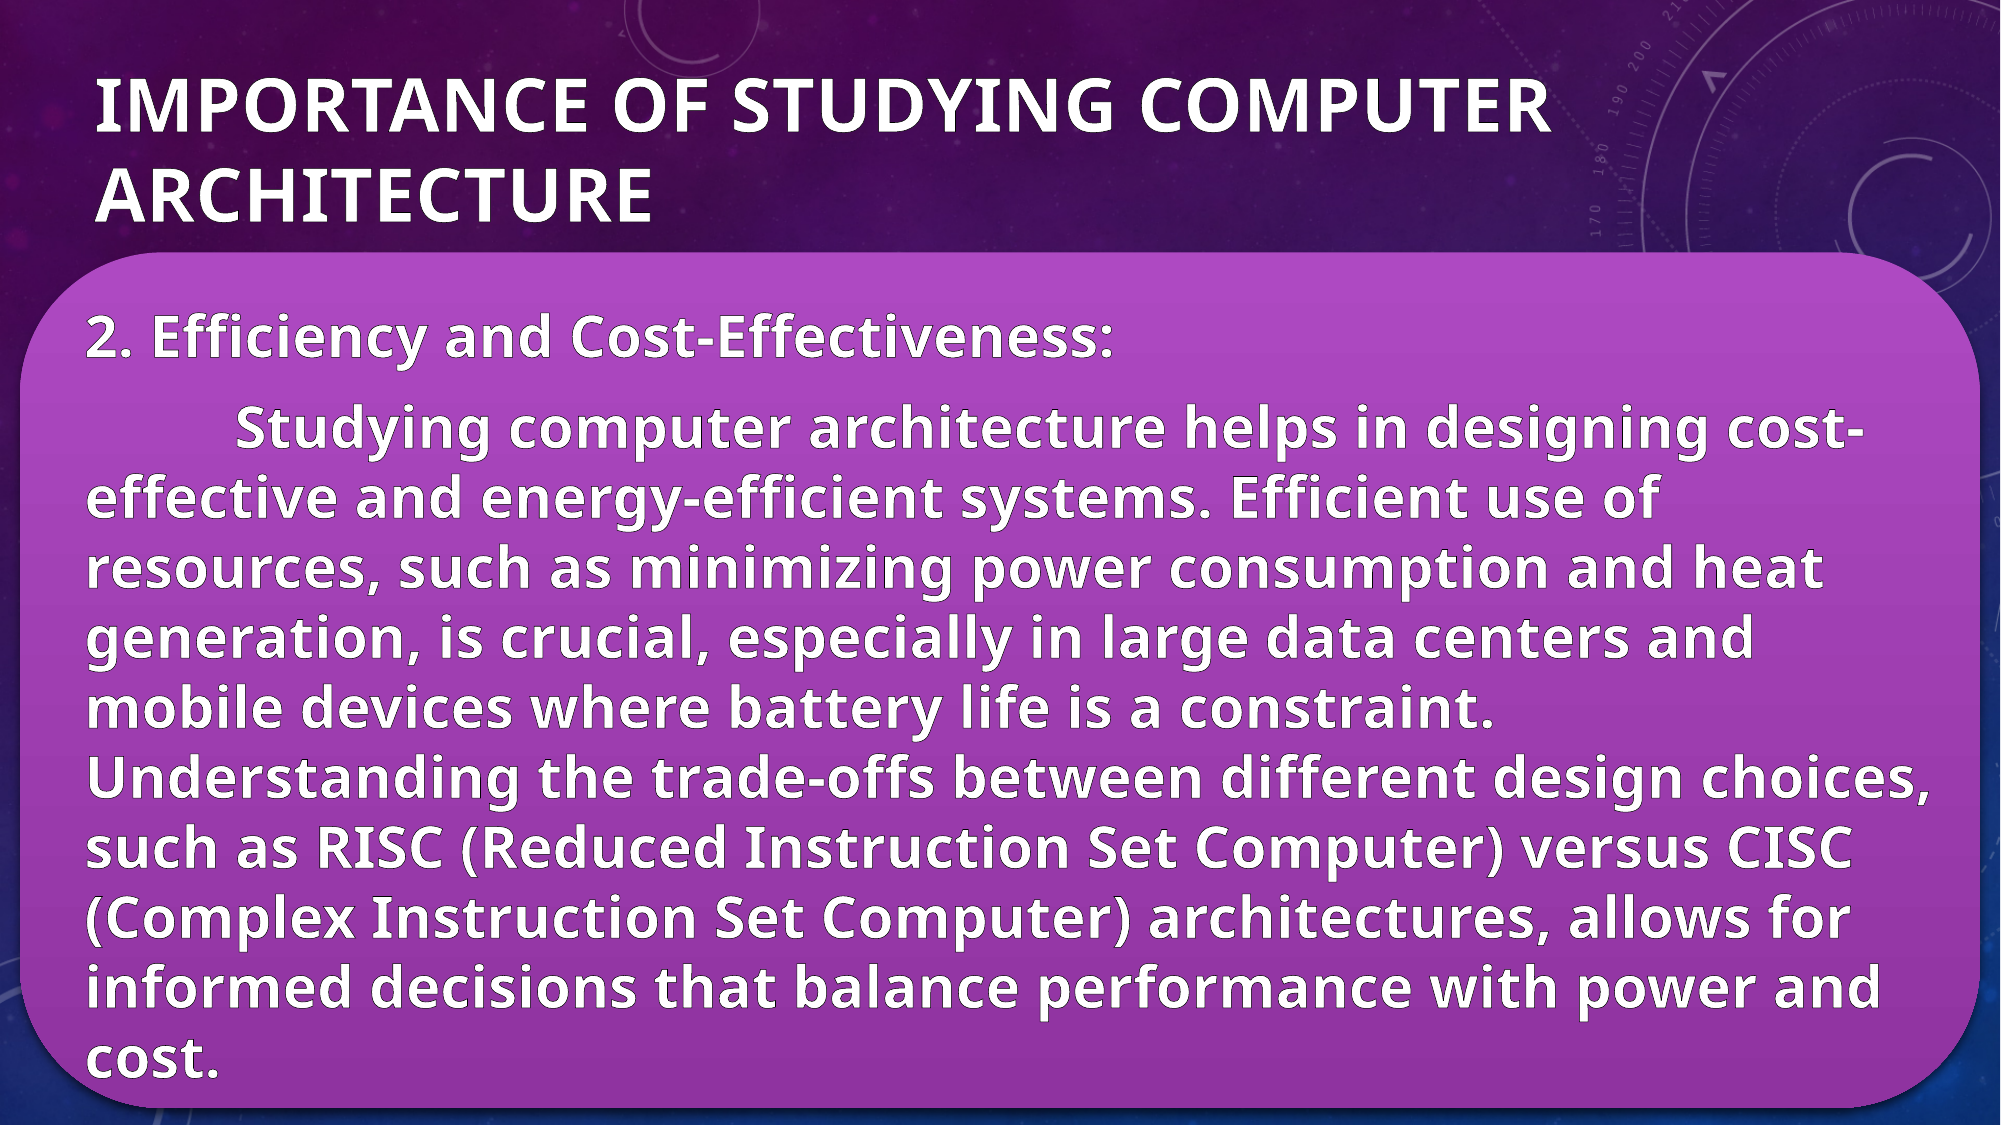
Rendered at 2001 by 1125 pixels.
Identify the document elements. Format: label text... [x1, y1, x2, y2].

list 2. Efficiency and Cost-Effectiveness: Studying computer architecture helps in designing cost-effective and energy-efficient systems. Efficient use of resources, such as minimizing power consumption and heat generation, is crucial, especially in large data centers and mobile devices where battery life is a constraint. Understanding the trade-offs between different design choices, such as RISC (Reduced Instruction Set Computer) versus CISC (Complex Instruction Set Computer) architectures, allows for informed decisions that balance performance with power and cost. [69, 291, 1952, 997]
text_box [19, 253, 1980, 1108]
picture [0, 0, 2001, 1125]
title IMPORTANCE OF STUDYING COMPUTER ARCHITECTURE [79, 41, 1897, 253]
